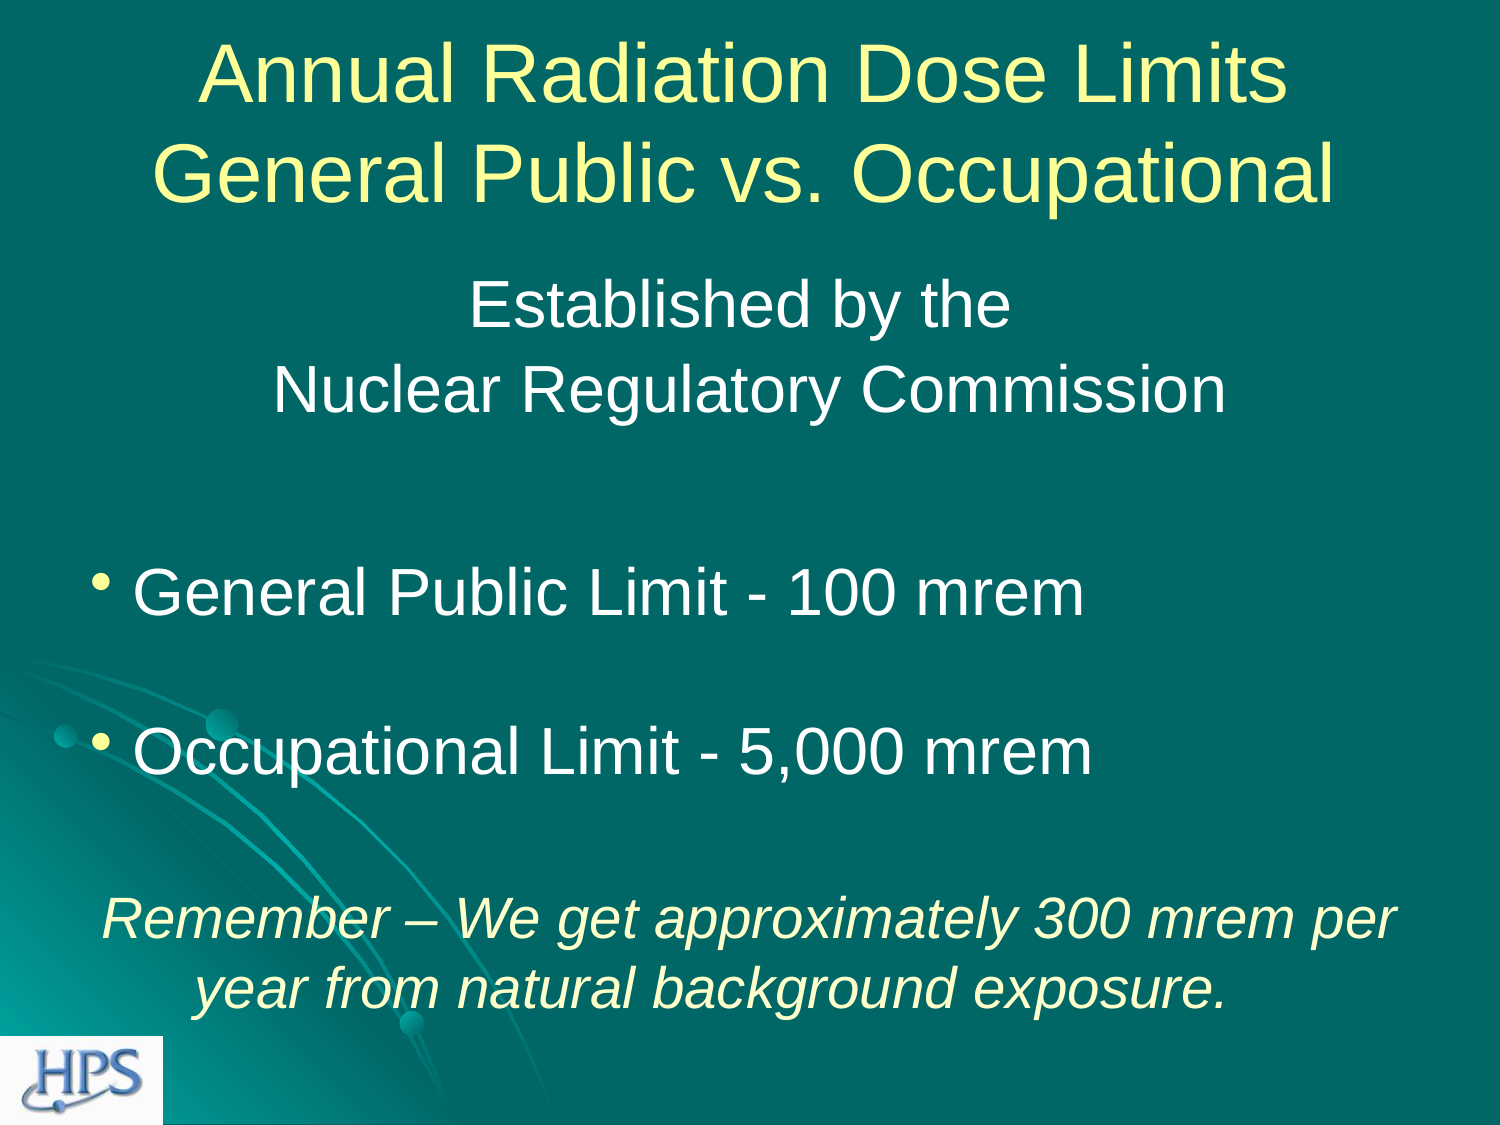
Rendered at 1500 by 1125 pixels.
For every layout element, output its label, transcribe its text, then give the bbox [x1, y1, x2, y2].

picture [0, 1036, 163, 1125]
title Annual Radiation Dose Limits General Public vs. Occupational [90, 50, 1398, 188]
list Established by the Nuclear Regulatory Commission General Public Limit - 100 mrem Occupational Limit - 5,000 mrem Remember – We get approximately 300 mrem per year from natural background exposure. [74, 262, 1426, 754]
